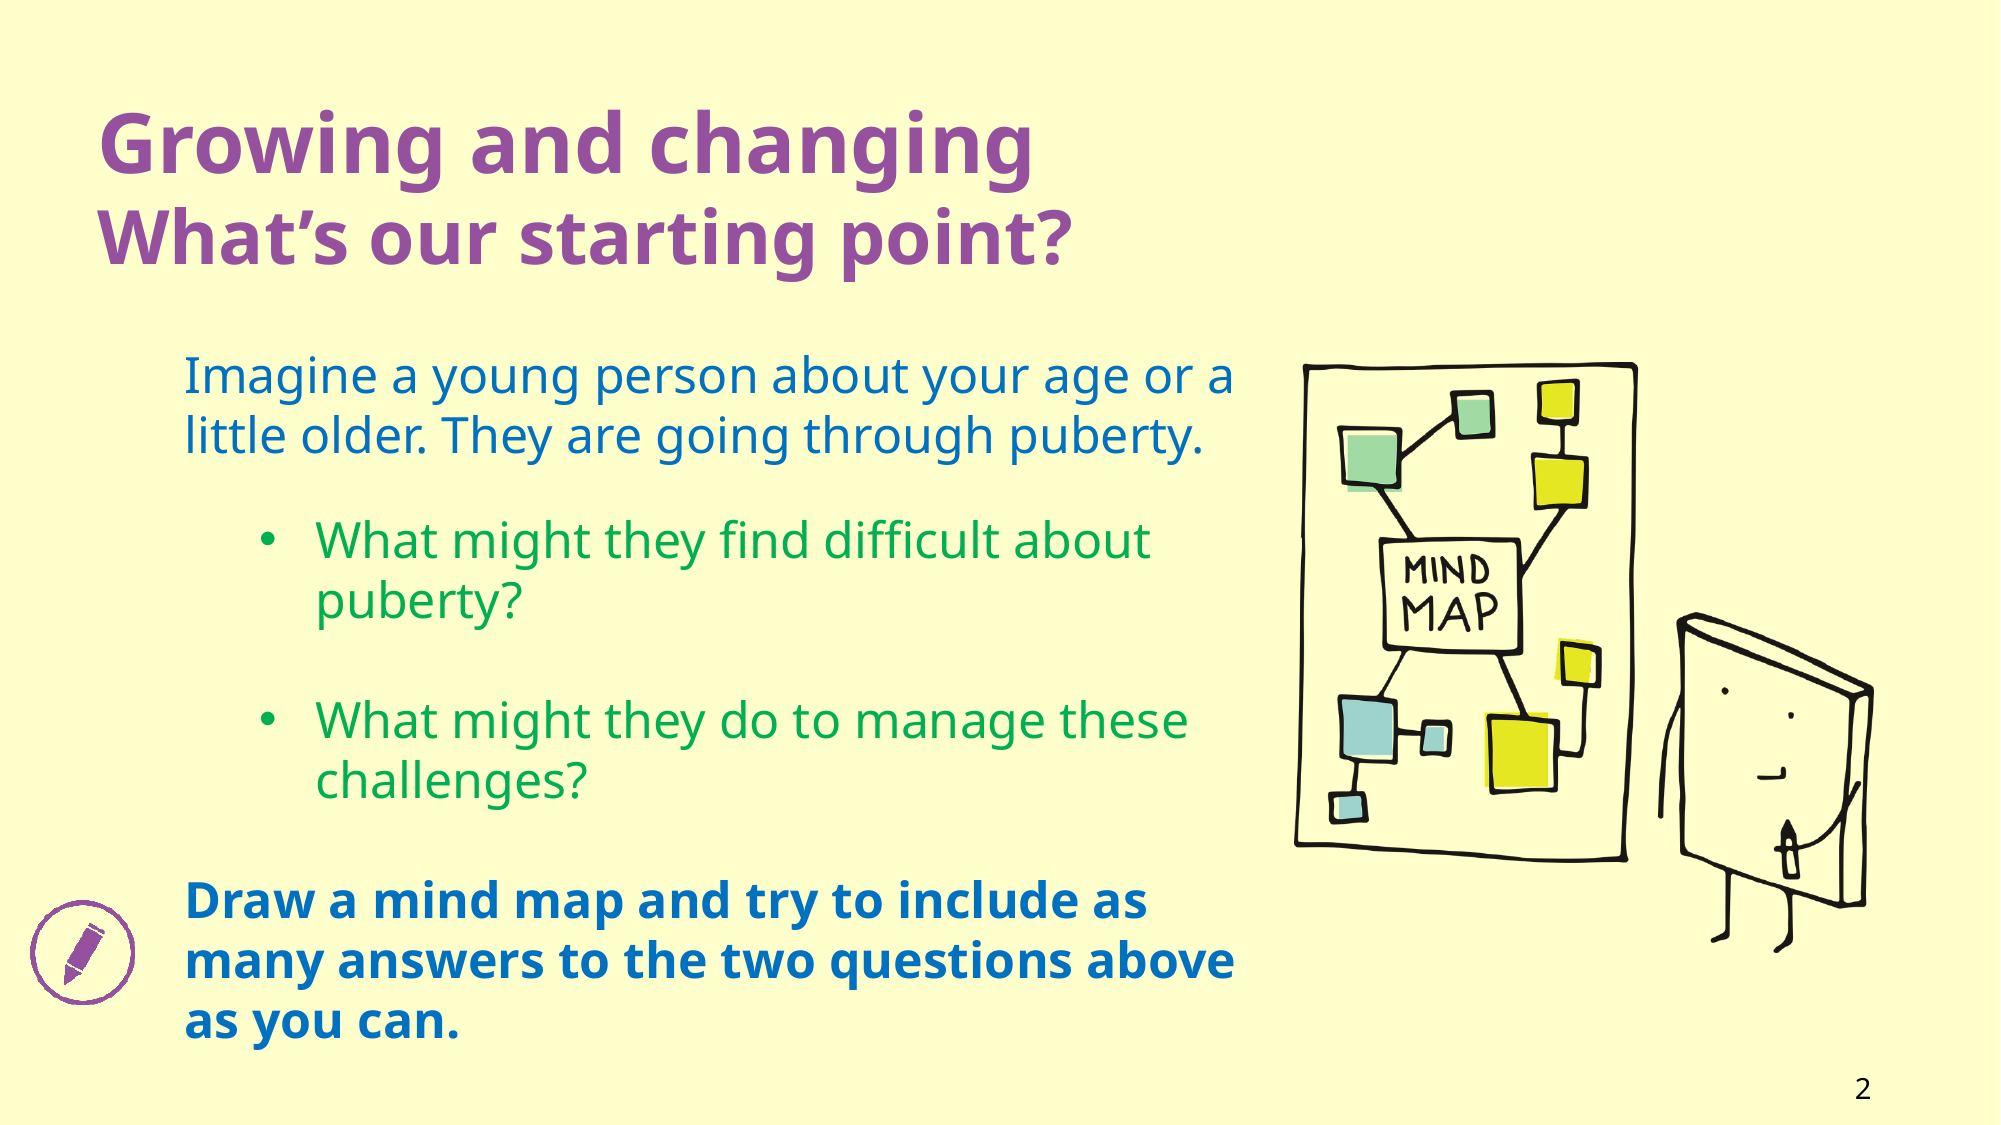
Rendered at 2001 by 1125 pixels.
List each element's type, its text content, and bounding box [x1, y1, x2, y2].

slide_number 2 [1840, 1062, 1946, 1123]
text_box Imagine a young person about your age or a little older. They are going through puberty. What might they find difficult about puberty? What might they do to manage these challenges? Draw a mind map and try to include as many answers to the two questions above as you can. [169, 335, 1260, 1056]
picture [1294, 362, 1874, 953]
text_box Growing and changing What’s our starting point? [82, 82, 1841, 288]
picture [30, 900, 135, 1005]
